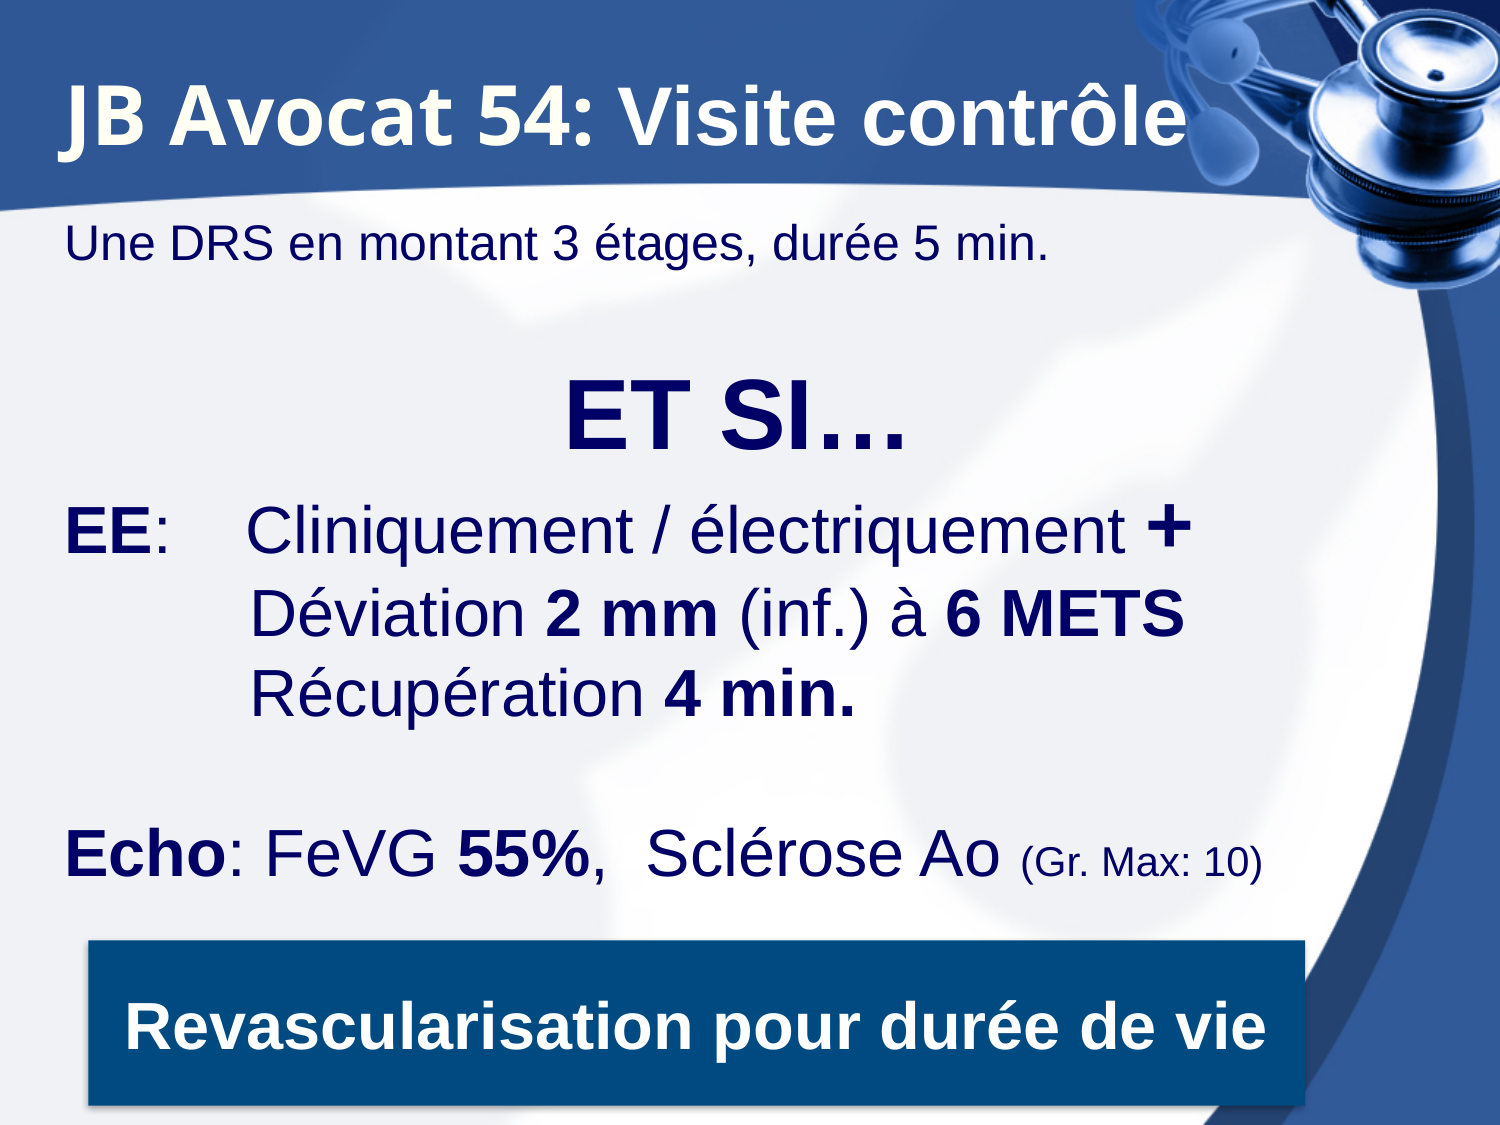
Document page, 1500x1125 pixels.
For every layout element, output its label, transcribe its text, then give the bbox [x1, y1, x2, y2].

picture [0, 0, 1500, 1125]
text_box Une DRS en montant 3 étages, durée 5 min. ET SI… EE: Cliniquement / électriquement + Déviation 2 mm (inf.) à 6 METS Récupération 4 min. Echo: FeVG 55%, Sclérose Ao (Gr. Max: 10) [49, 270, 1500, 1037]
text_box Revascularisation pour durée de vie [88, 940, 1306, 1106]
text_box JB Avocat 54: Visite contrôle [49, 54, 1500, 270]
